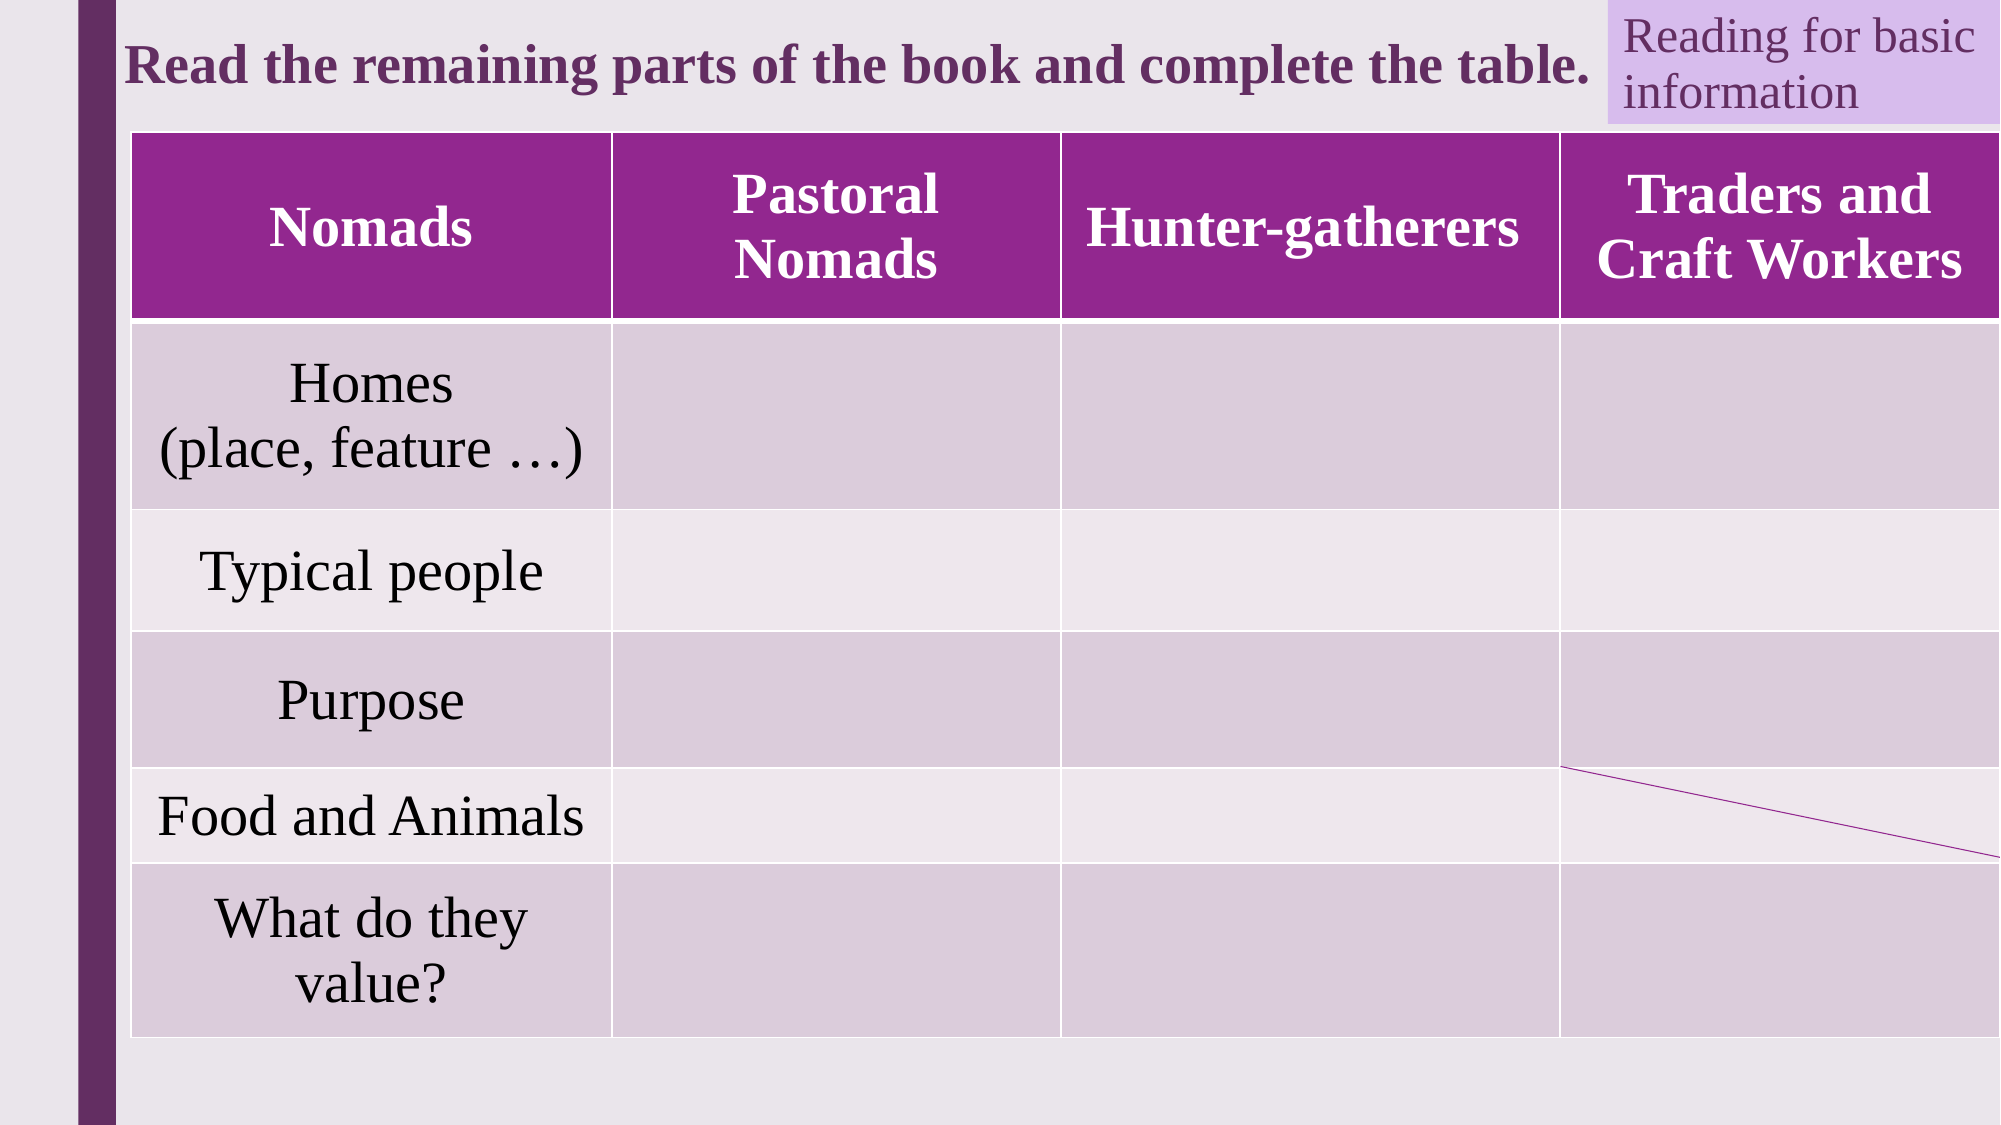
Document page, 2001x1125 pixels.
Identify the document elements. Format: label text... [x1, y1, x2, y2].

table_cell [1062, 864, 1559, 1037]
table_cell Homes (place, feature …) [132, 324, 611, 509]
text_box Reading for basic information [1607, 0, 2000, 124]
table_cell [1062, 324, 1559, 509]
table_cell [1561, 510, 1999, 630]
table_cell [1561, 632, 1999, 766]
table_cell [613, 632, 1060, 767]
table_header Nomads [132, 133, 611, 318]
table_header Pastoral Nomads [613, 133, 1060, 318]
table_cell What do they value? [132, 864, 611, 1037]
table_cell Typical people [132, 510, 611, 630]
list Read the remaining parts of the book and complete the table. [95, 25, 1607, 124]
table_header Traders and Craft Workers [1561, 133, 1999, 318]
table_cell [613, 769, 1060, 862]
table_cell [1062, 632, 1559, 767]
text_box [1560, 766, 2000, 858]
table_cell [613, 864, 1060, 1037]
table_cell [613, 510, 1060, 630]
table_cell [613, 324, 1060, 509]
table_cell [1561, 864, 1999, 1037]
table_cell [1561, 858, 1999, 862]
table_cell [1561, 324, 1999, 509]
table_cell [1062, 769, 1559, 862]
table_cell Purpose [132, 632, 611, 767]
table_cell Food and Animals [132, 769, 611, 862]
table_header Hunter-gatherers [1062, 133, 1559, 318]
table_cell [1062, 510, 1559, 630]
